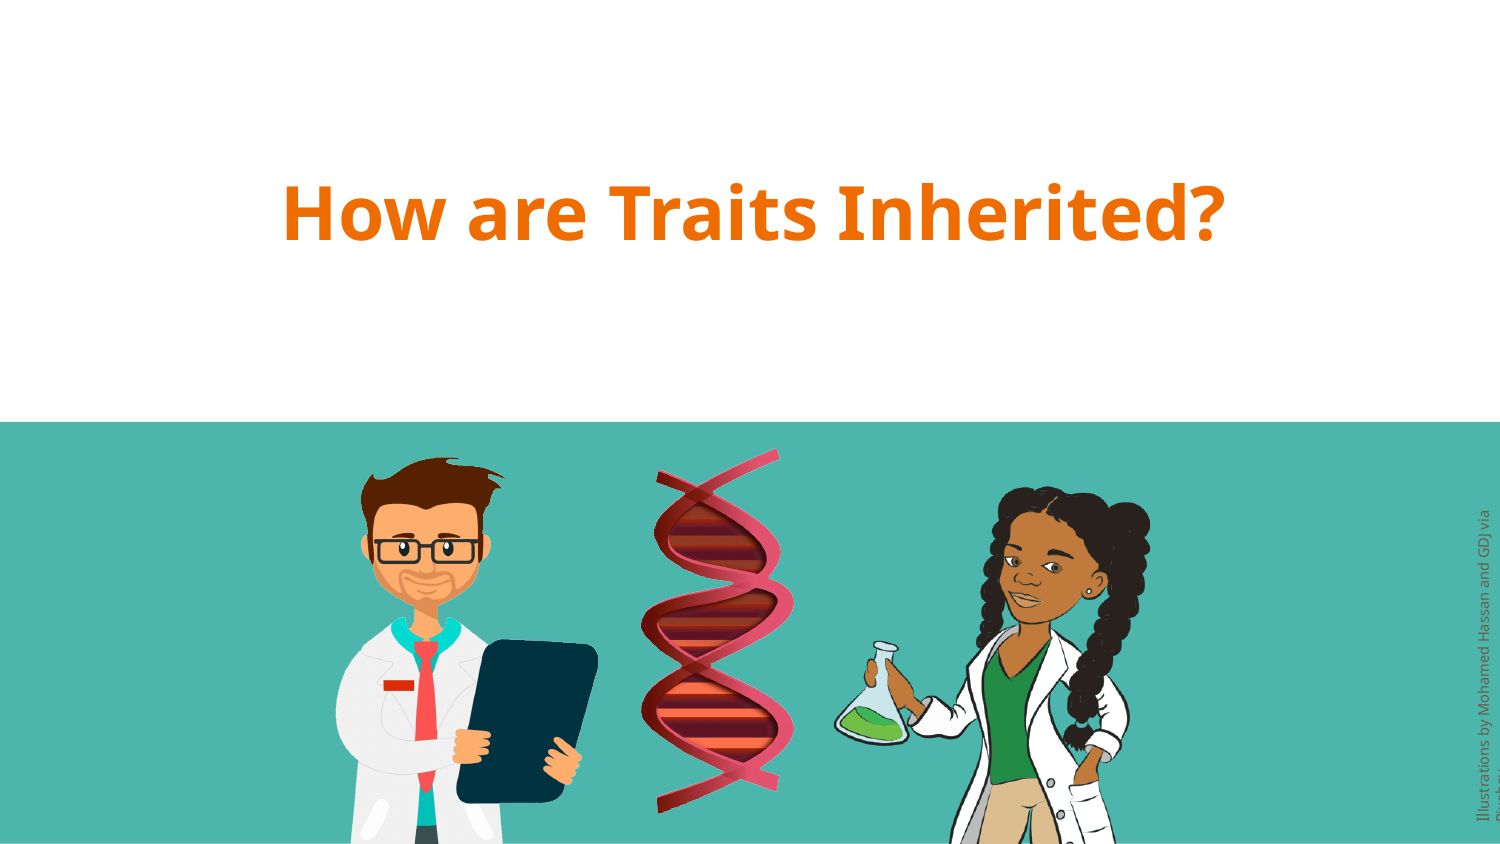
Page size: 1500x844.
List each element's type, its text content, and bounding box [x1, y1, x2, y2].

picture [225, 406, 1208, 844]
text_box Illustrations by Mohamed Hassan and GDJ via Pixabay [1457, 439, 1497, 838]
title How are Traits Inherited? [51, 133, 1458, 289]
